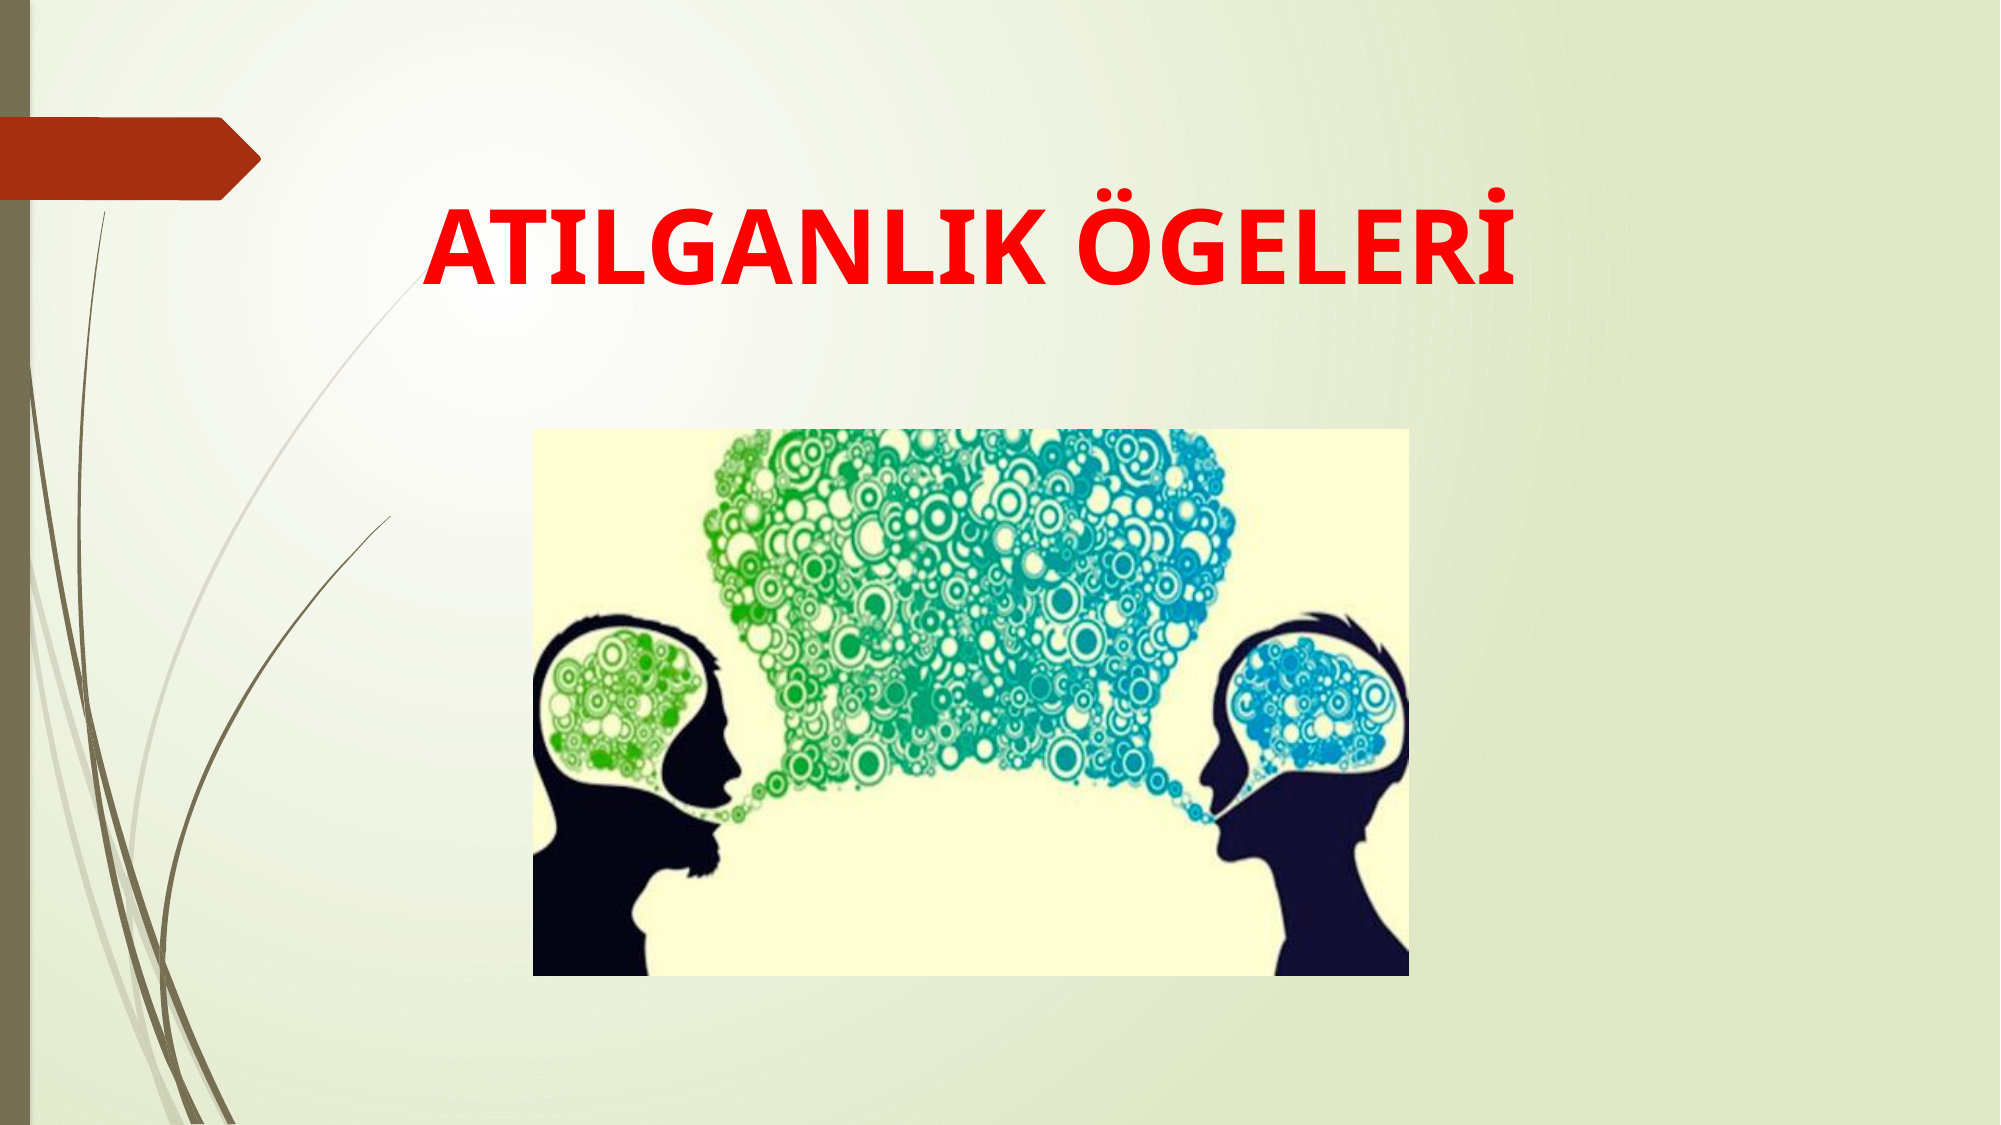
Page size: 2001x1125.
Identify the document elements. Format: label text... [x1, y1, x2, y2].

title ATILGANLIK ÖGELERİ [108, 172, 1834, 390]
picture [533, 428, 1409, 977]
